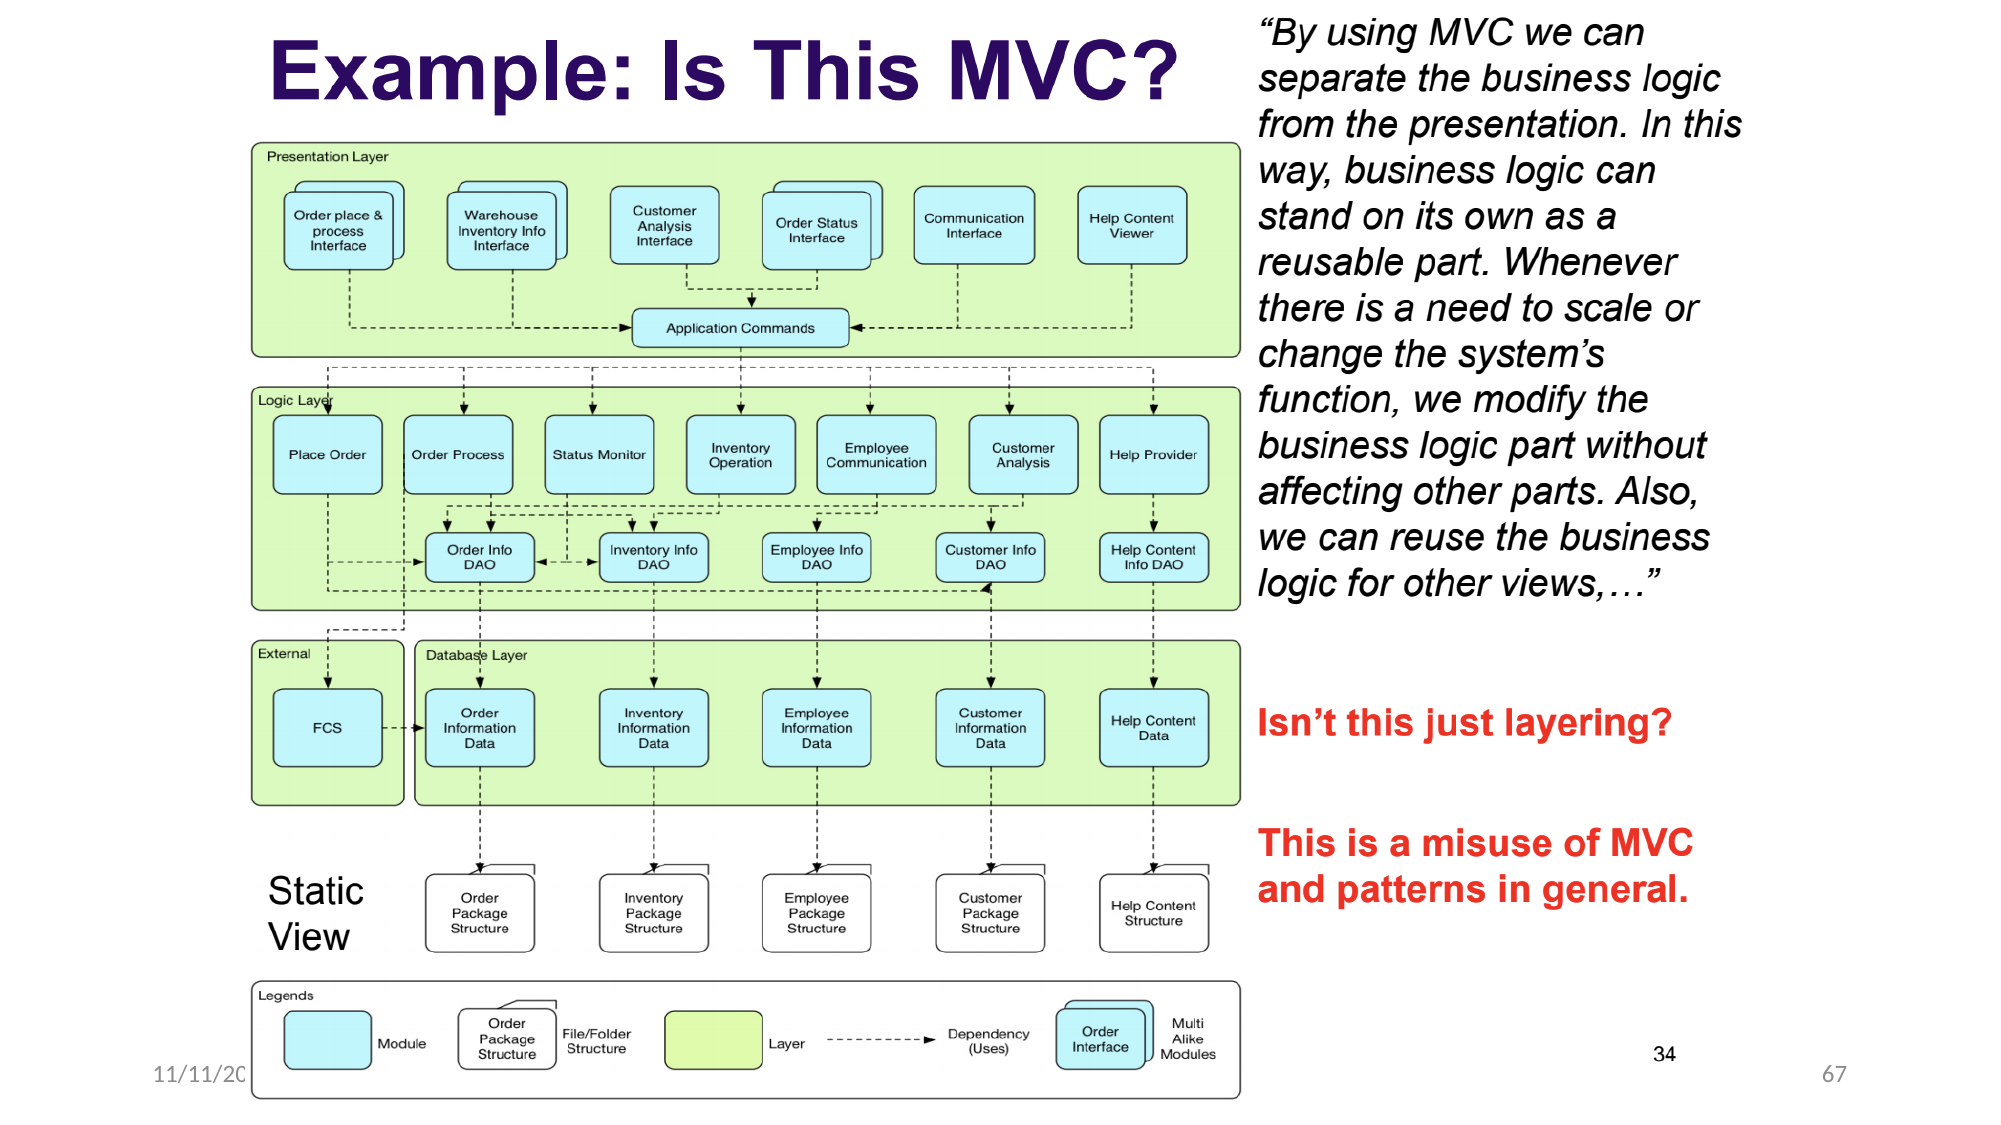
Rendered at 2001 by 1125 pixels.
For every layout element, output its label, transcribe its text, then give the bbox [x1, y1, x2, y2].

slide_number 68 [1755, 1042, 1863, 1103]
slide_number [137, 1042, 245, 1103]
picture [245, 0, 1755, 1125]
